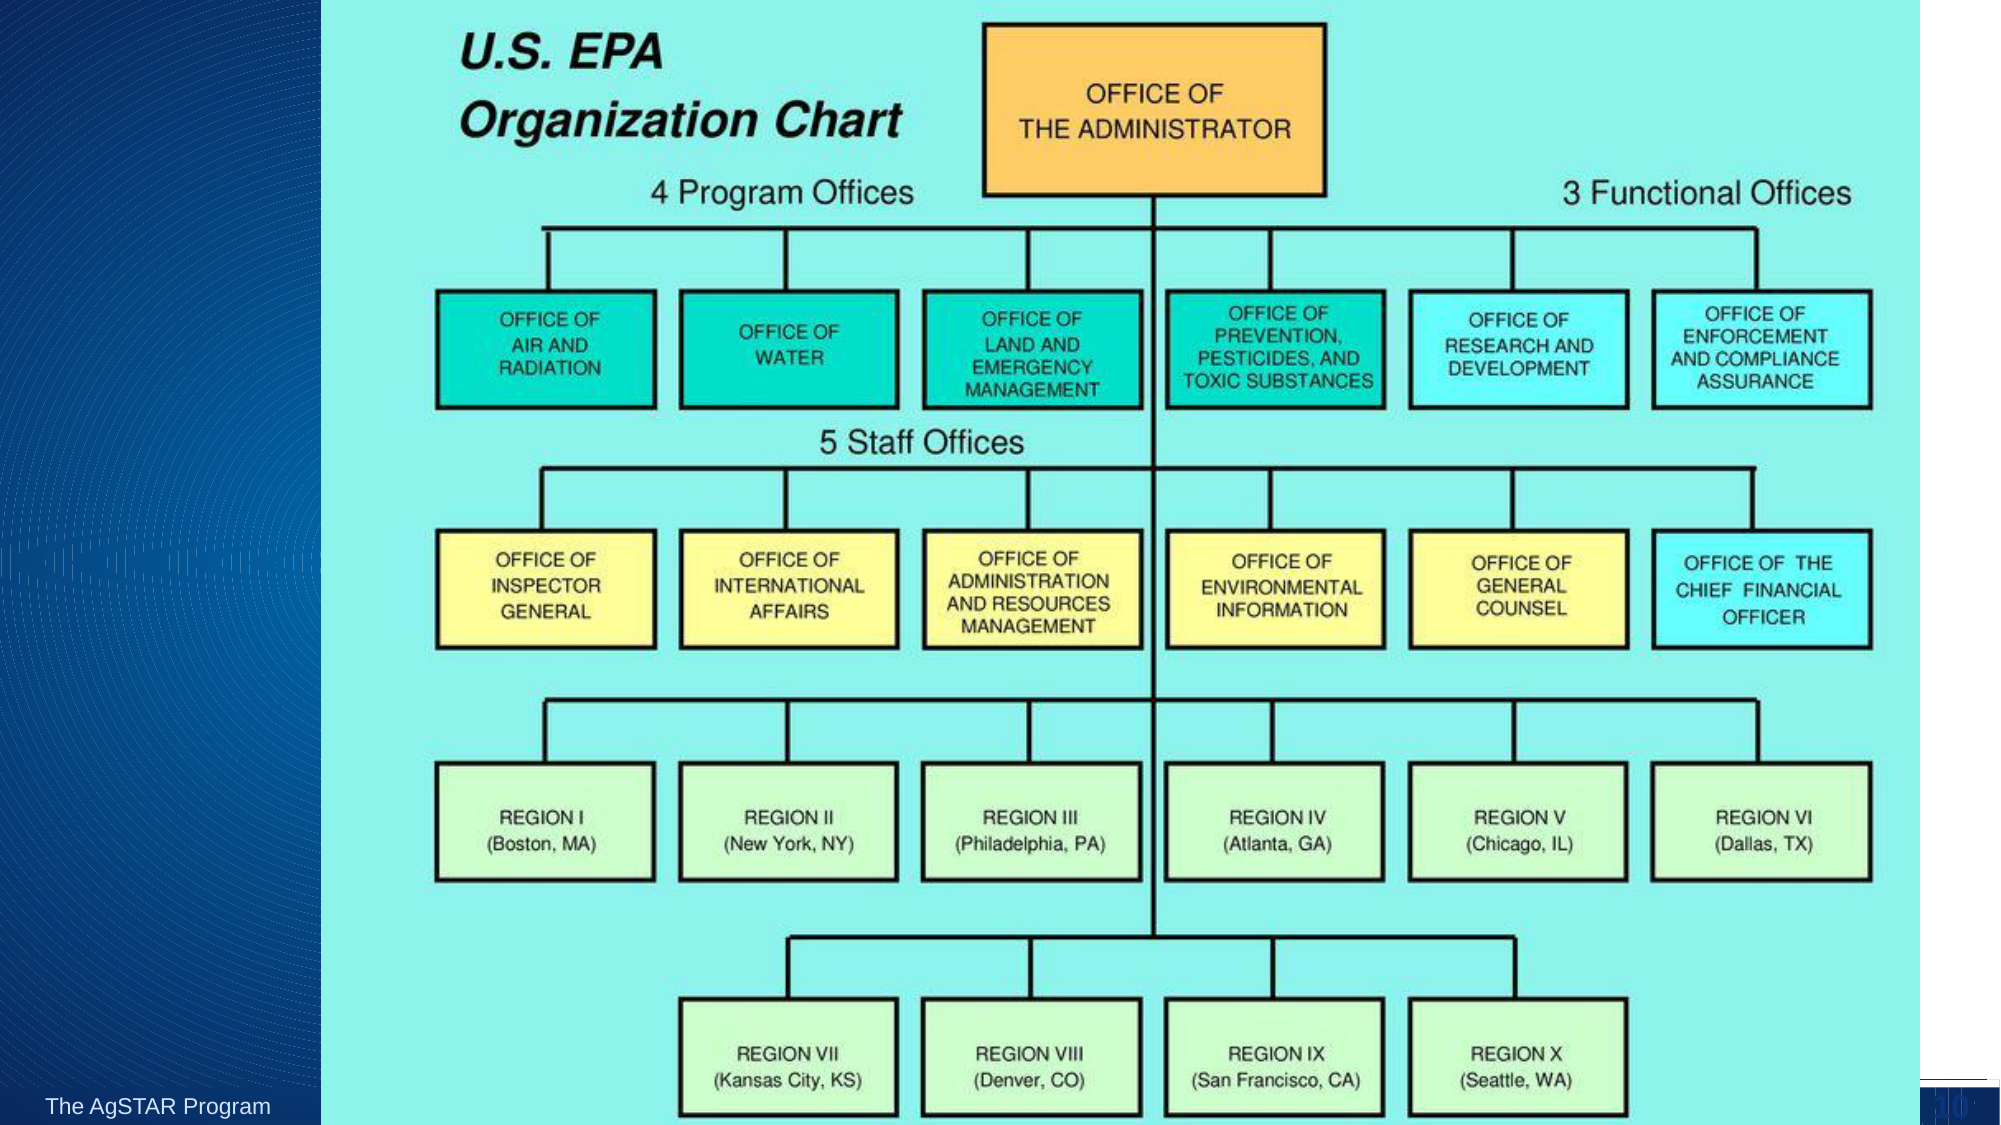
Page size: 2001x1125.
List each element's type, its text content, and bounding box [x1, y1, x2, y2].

footer The AgSTAR Program [0, 1086, 320, 1125]
picture [320, 0, 1920, 1125]
slide_number 10 [1920, 1077, 2000, 1125]
